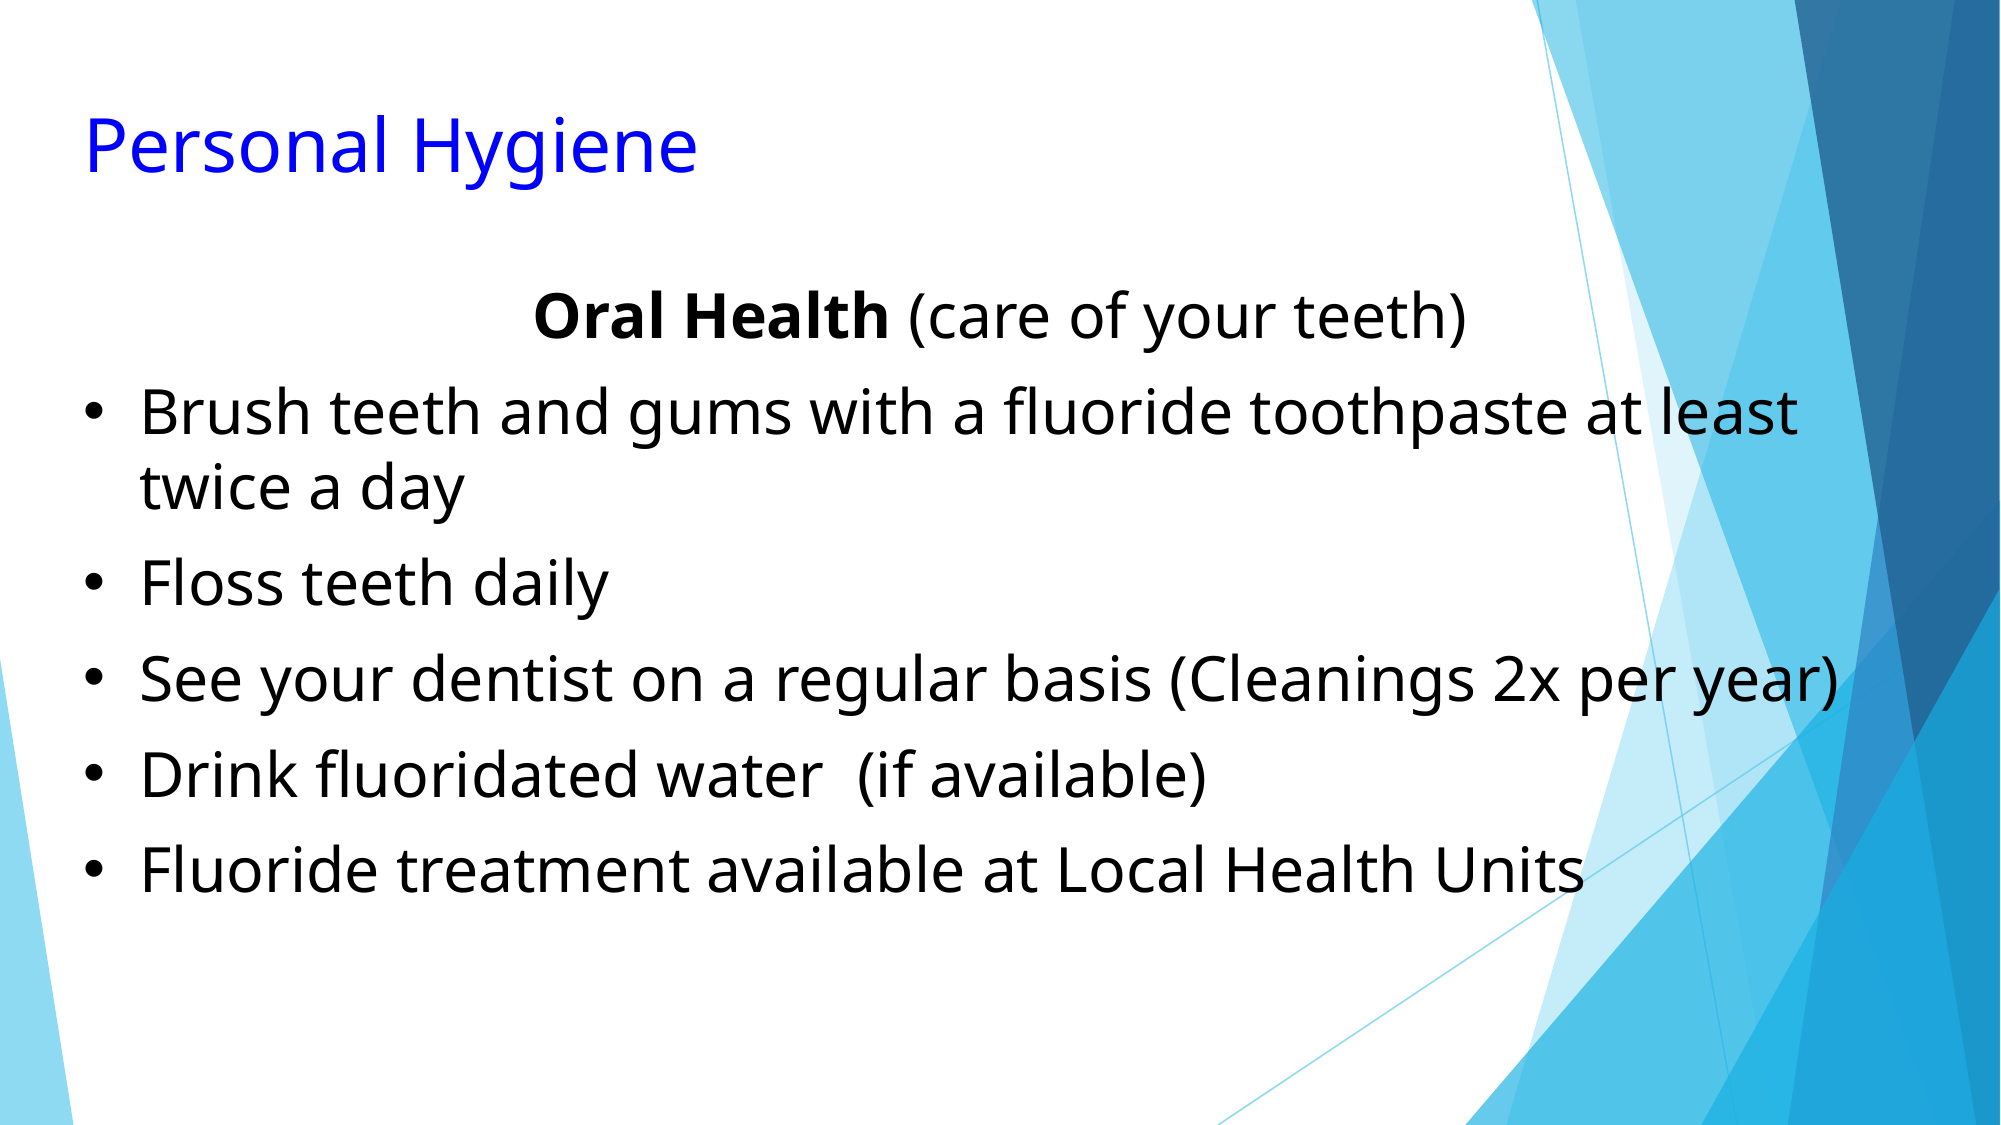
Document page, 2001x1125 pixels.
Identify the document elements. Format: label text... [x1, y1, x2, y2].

list Oral Health (care of your teeth) Brush teeth and gums with a fluoride toothpaste at least twice a day Floss teeth daily See your dentist on a regular basis (Cleanings 2x per year) Drink fluoridated water (if available) Fluoride treatment available at Local Health Units [68, 268, 1932, 1000]
title Personal Hygiene [68, 89, 1932, 223]
